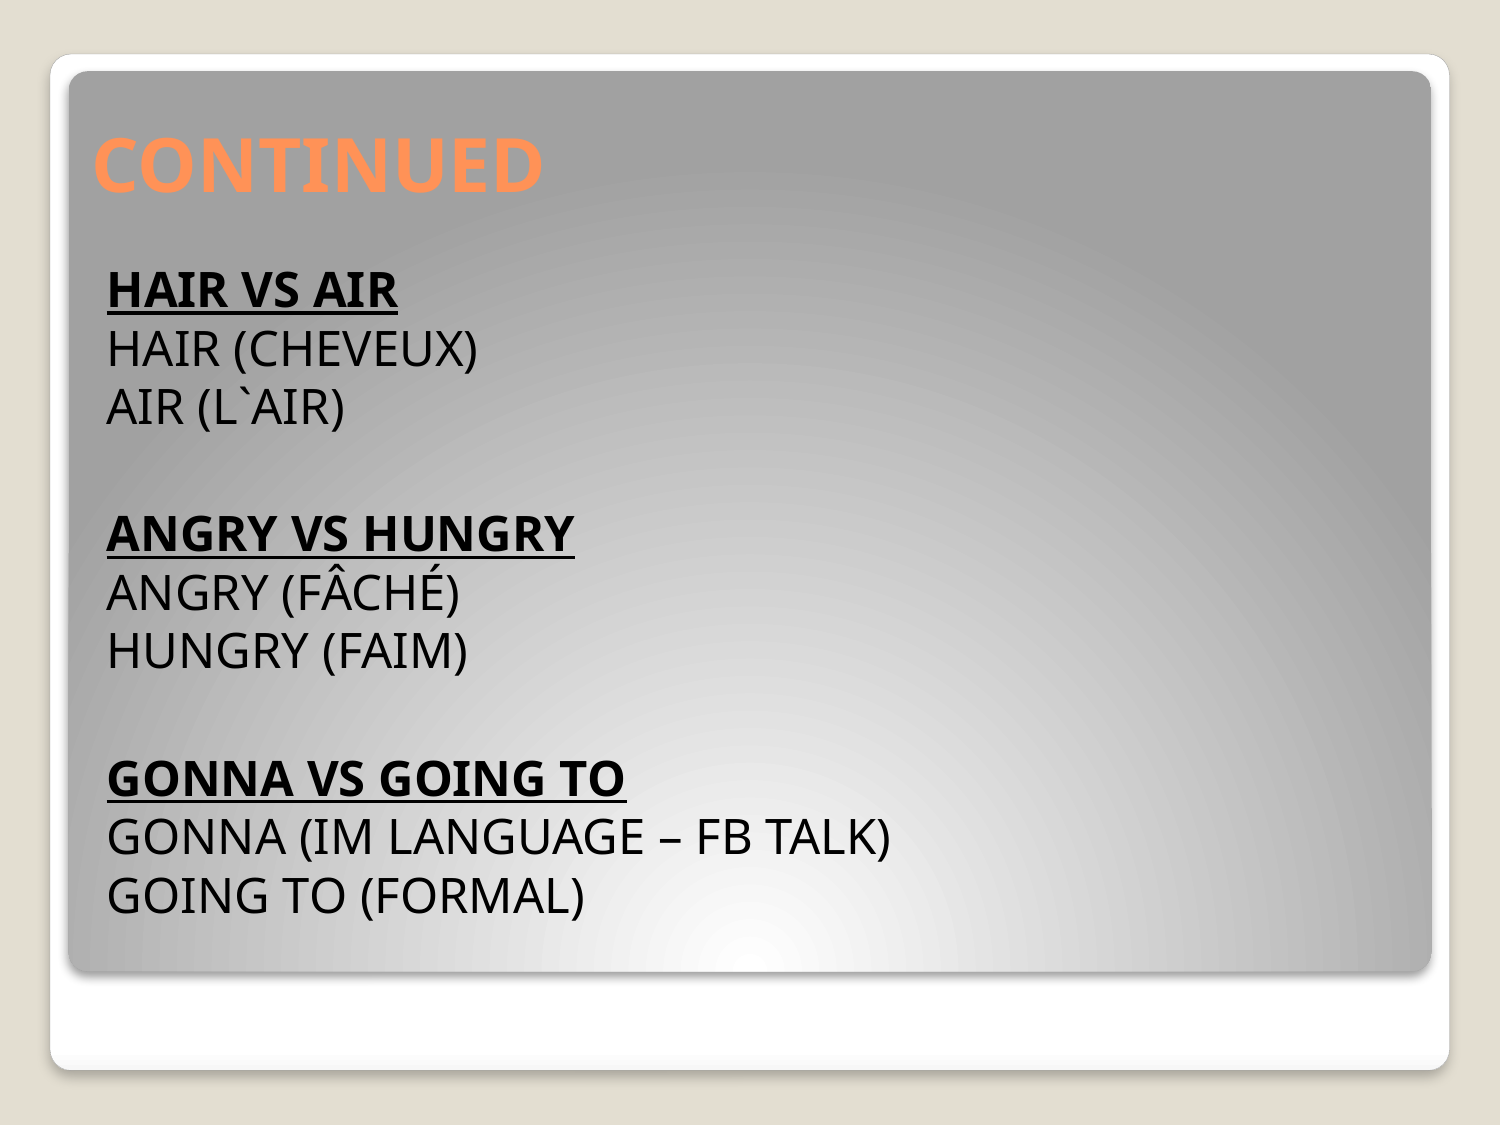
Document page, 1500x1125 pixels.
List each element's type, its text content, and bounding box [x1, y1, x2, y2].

list HAIR VS AIR HAIR (CHEVEUX) AIR (L`AIR) ANGRY VS HUNGRY ANGRY (FÂCHÉ) HUNGRY (FAIM) GONNA VS GOING TO GONNA (IM LANGUAGE – FB TALK) GOING TO (FORMAL) [76, 243, 1420, 931]
title CONTINUED [76, 42, 1420, 216]
